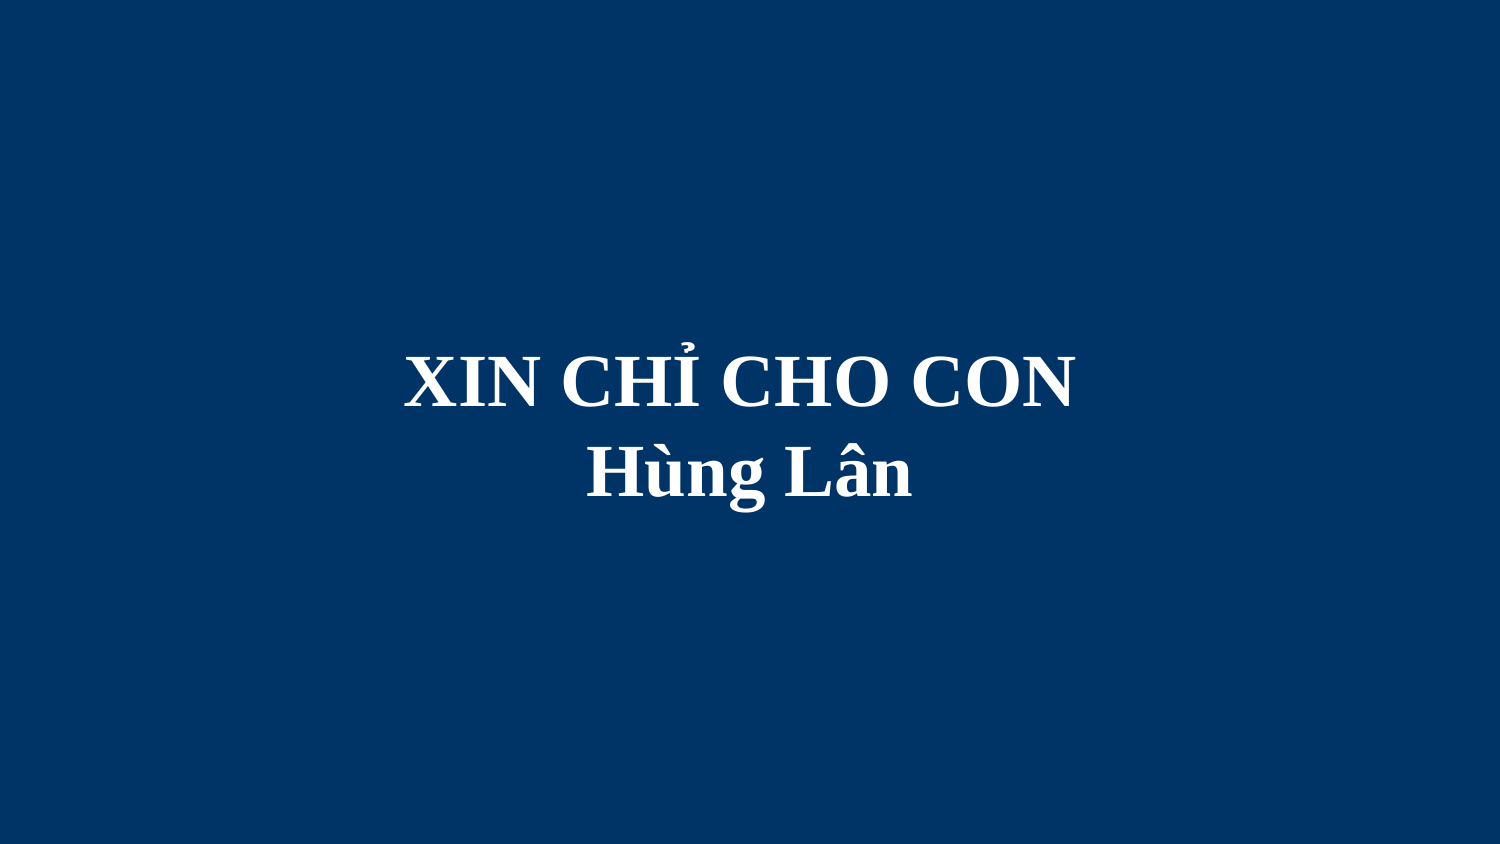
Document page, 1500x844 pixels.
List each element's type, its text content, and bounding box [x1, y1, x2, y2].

title XIN CHỈ CHO CON Hùng Lân [0, 0, 1500, 844]
